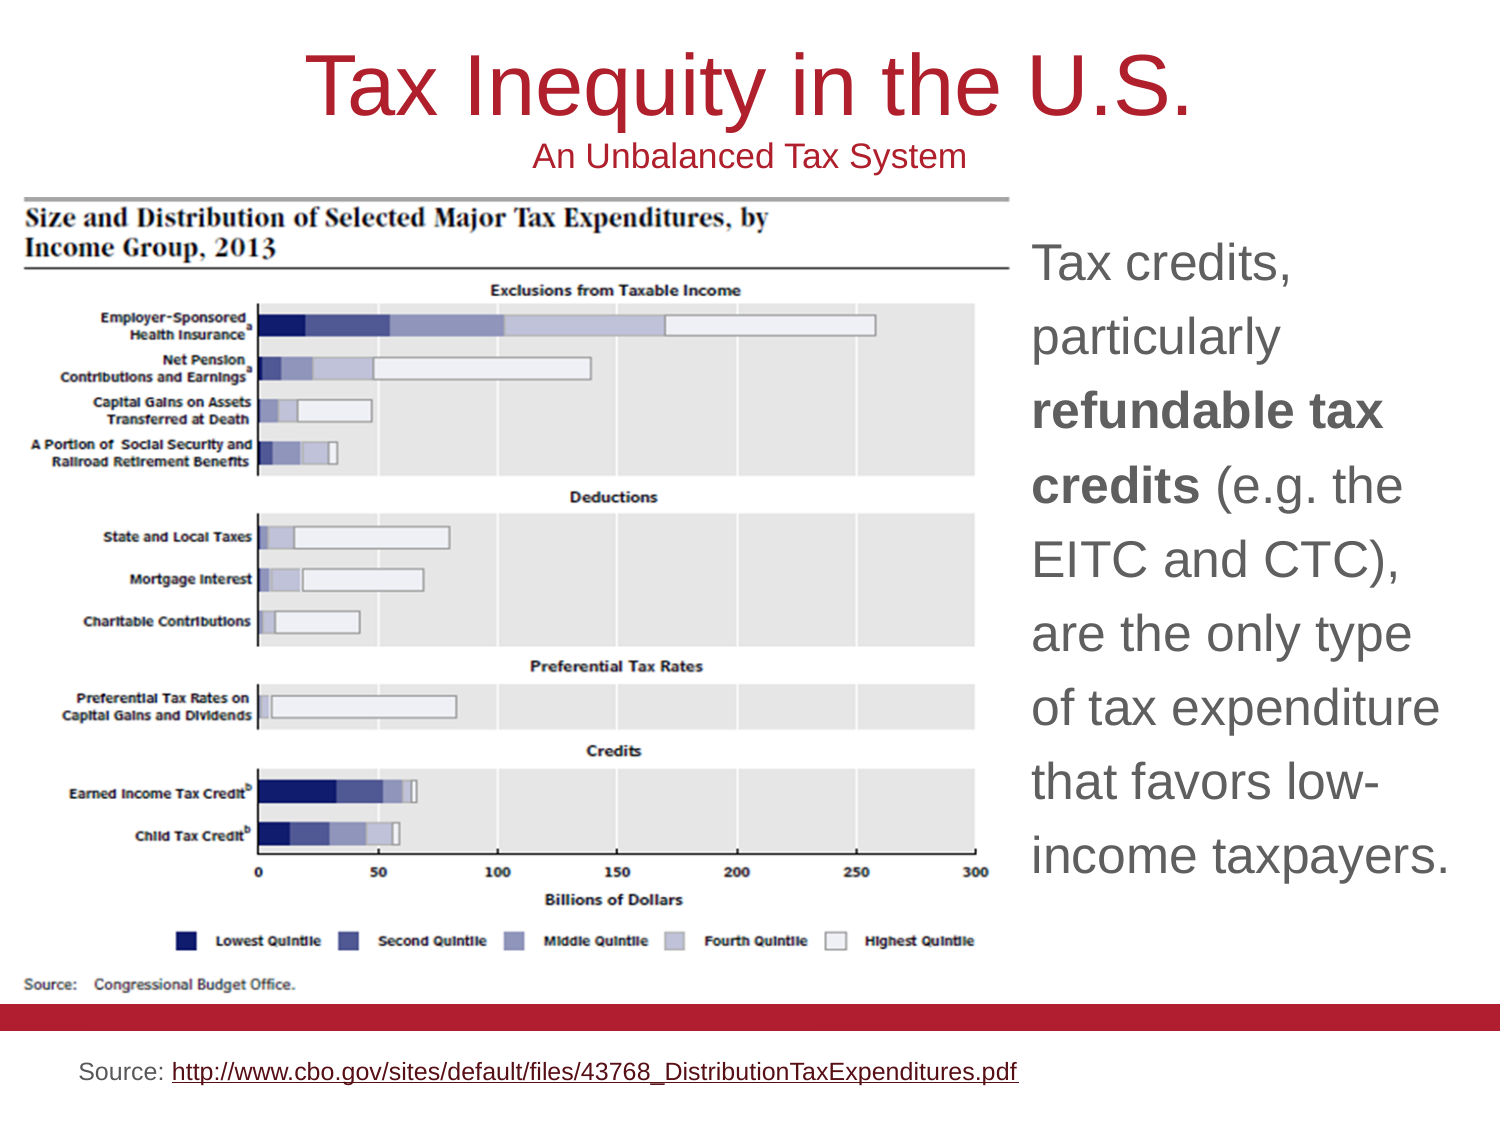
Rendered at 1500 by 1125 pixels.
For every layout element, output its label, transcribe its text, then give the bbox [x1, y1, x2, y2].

text_box Source: http://www.cbo.gov/sites/default/files/43768_DistributionTaxExpenditures.pdf [63, 1048, 1192, 1123]
title Tax Inequity in the U.S. An Unbalanced Tax System [75, 21, 1425, 184]
list Tax credits, particularly refundable tax credits (e.g. the EITC and CTC), are the only type of tax expenditure that favors low-income taxpayers. [1033, 209, 1483, 987]
picture [0, 1004, 1500, 1031]
picture [0, 197, 1030, 1000]
